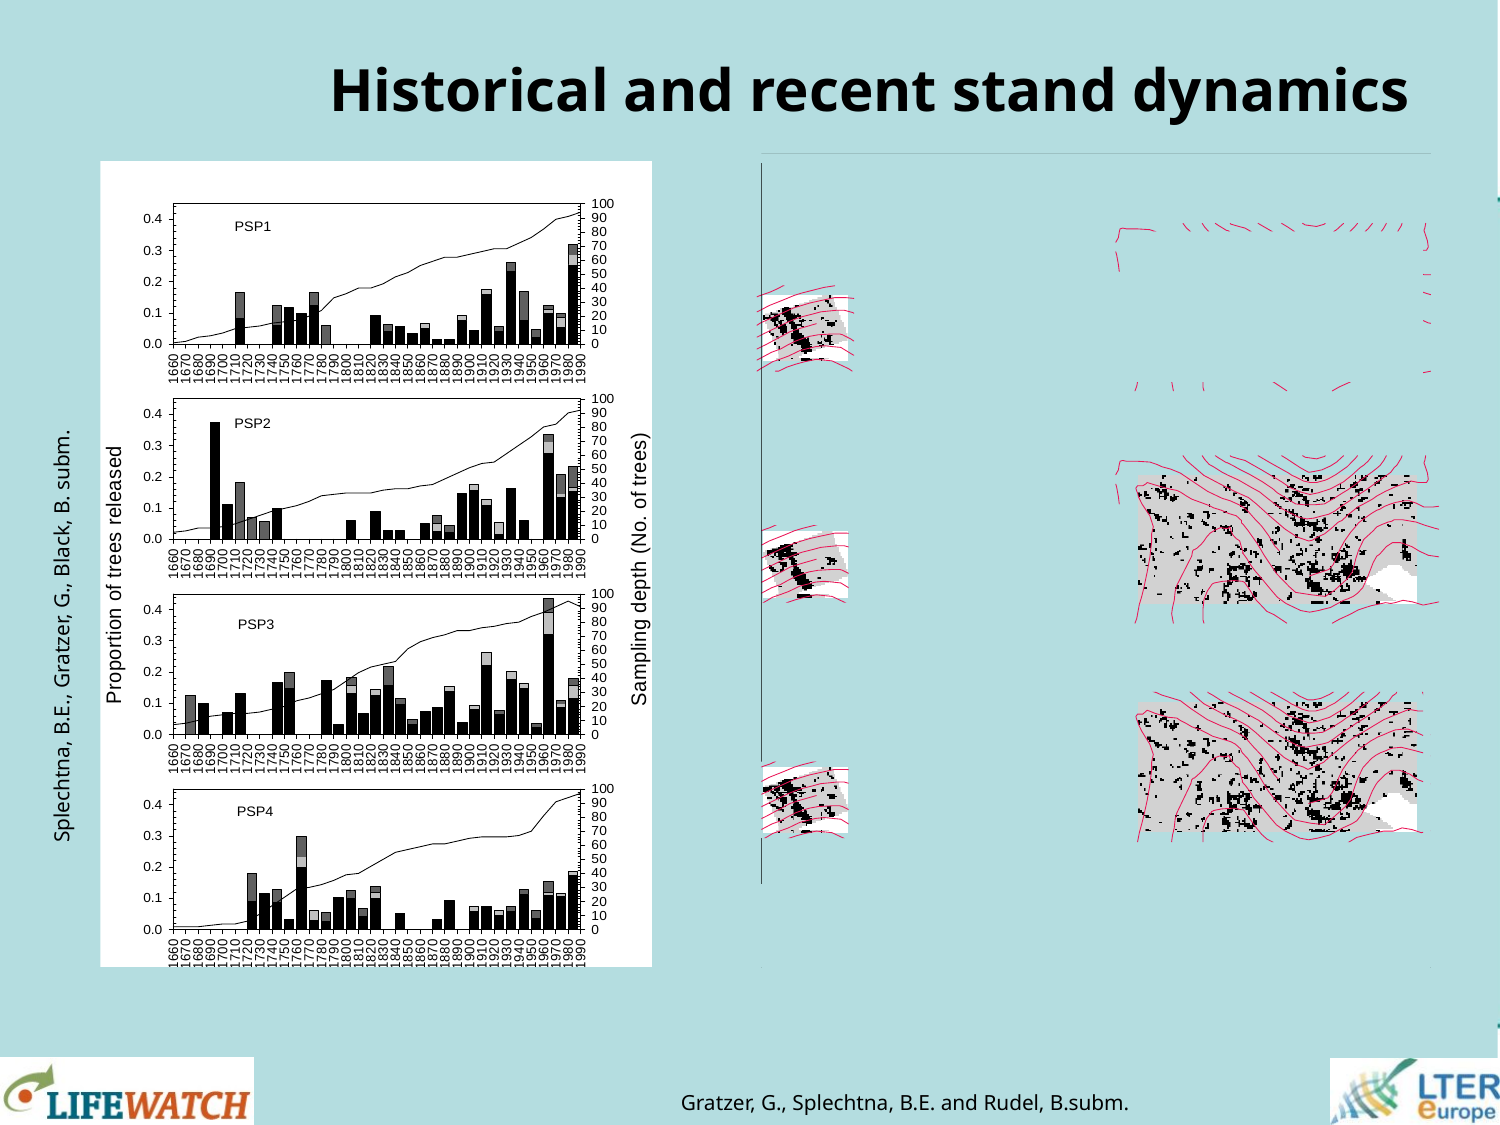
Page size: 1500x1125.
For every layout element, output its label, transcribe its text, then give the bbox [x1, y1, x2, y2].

picture [1330, 1058, 1500, 1125]
title Historical and recent stand dynamics [149, 18, 1426, 157]
text_box Splechtna, B.E., Gratzer, G., Black, B. subm. [41, 321, 81, 933]
text_box Gratzer, G., Splechtna, B.E. and Rudel, B.subm. [591, 1082, 1238, 1122]
picture [0, 1057, 254, 1125]
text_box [99, 160, 653, 967]
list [749, 148, 1442, 1036]
